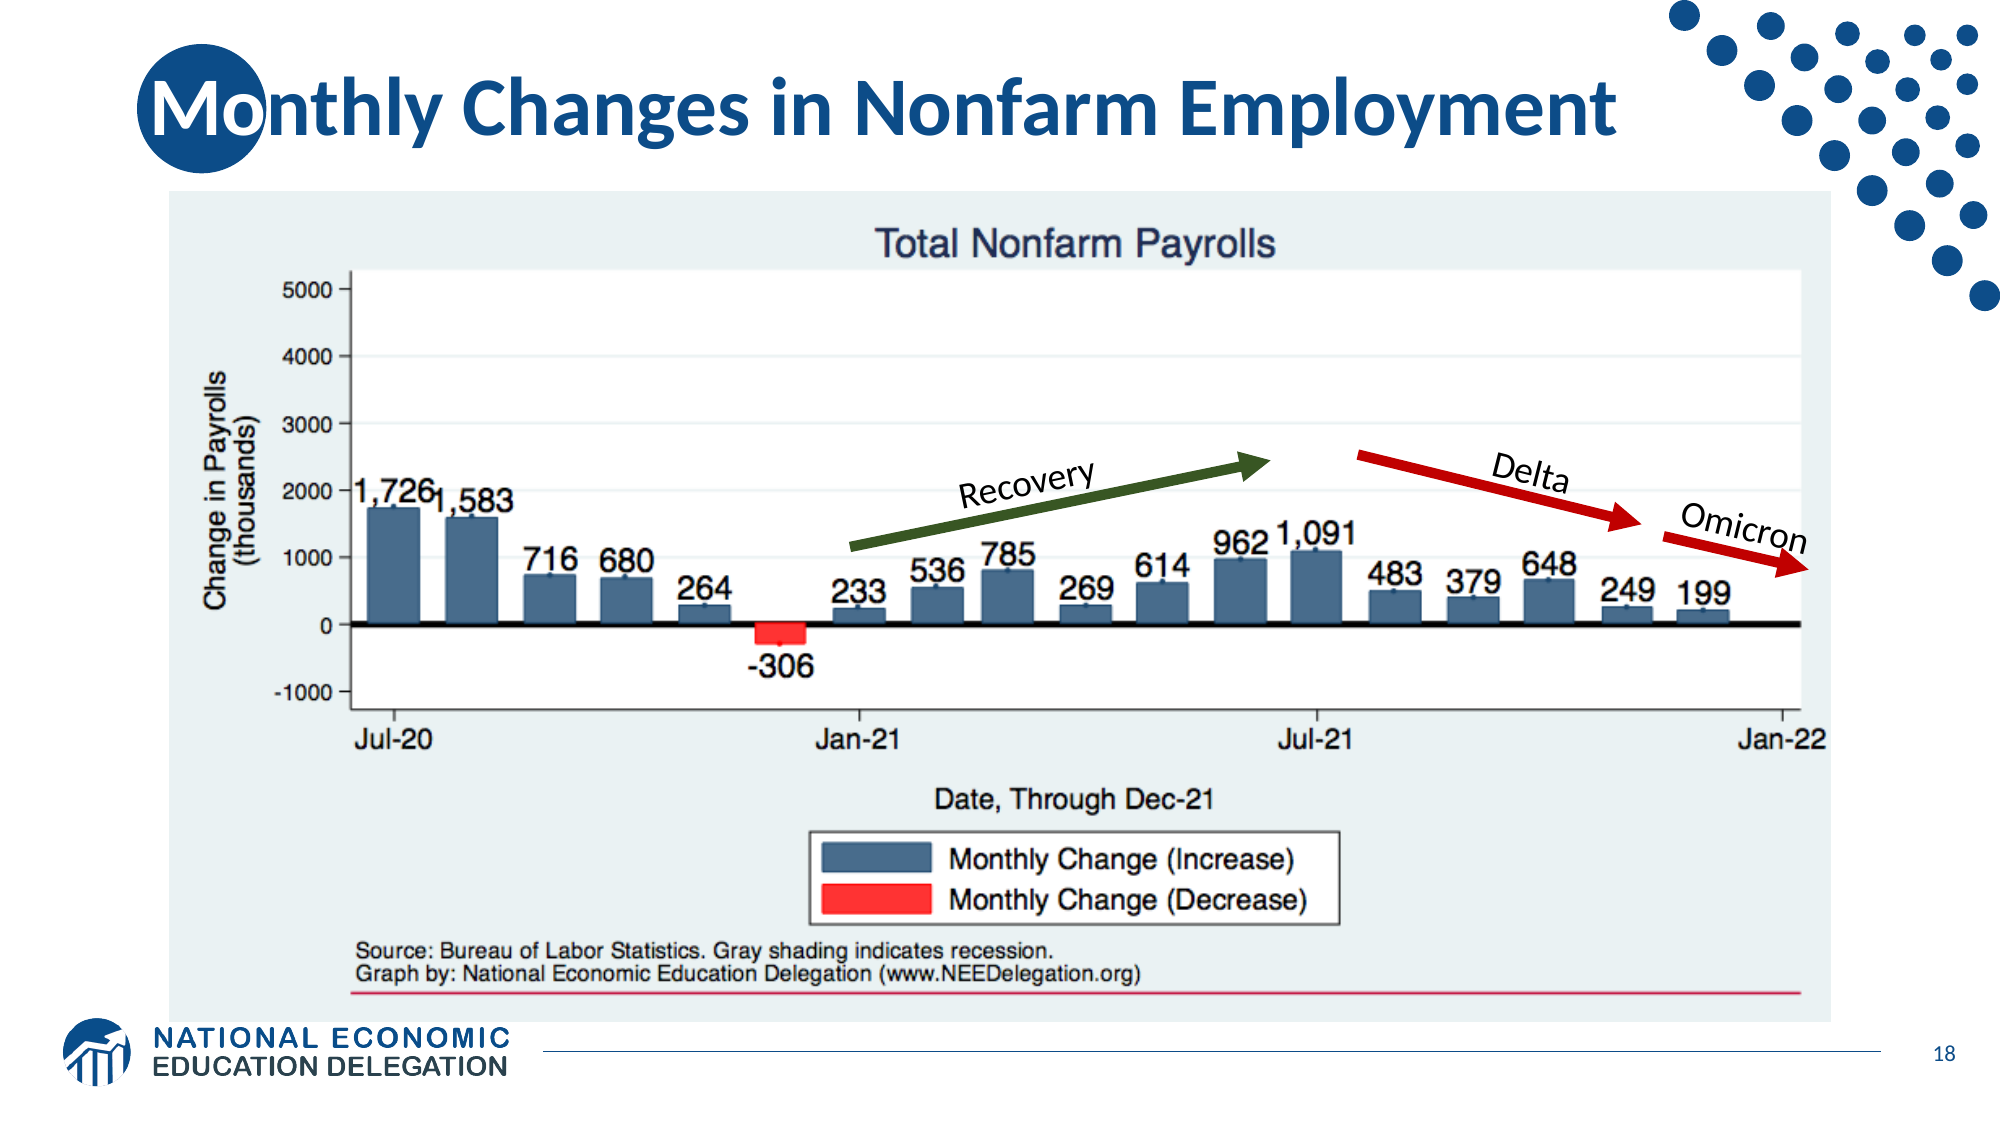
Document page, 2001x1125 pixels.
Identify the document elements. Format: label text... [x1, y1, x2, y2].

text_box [849, 460, 1271, 547]
title Monthly Changes in Nonfarm Employment [134, 0, 1860, 218]
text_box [1365, 430, 1634, 548]
picture [55, 1013, 520, 1091]
slide_number 18 [1521, 1022, 1972, 1082]
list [169, 191, 1831, 1022]
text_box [1663, 536, 1809, 570]
text_box Omicron [1831, 515, 1841, 558]
